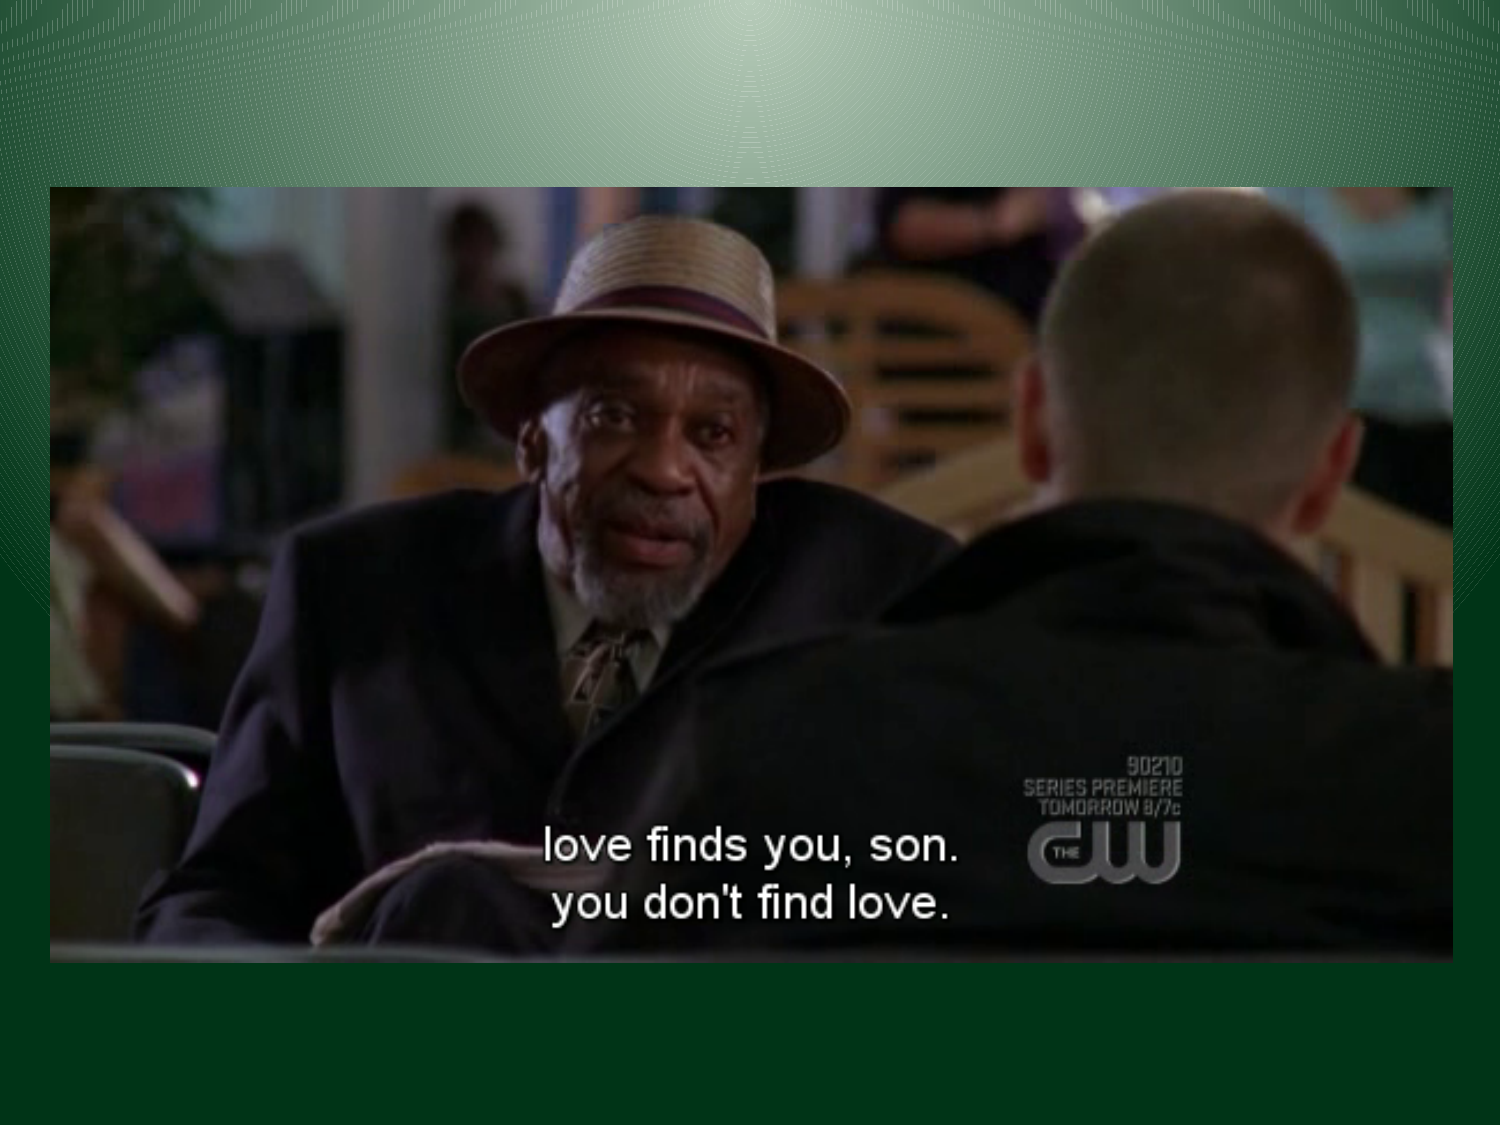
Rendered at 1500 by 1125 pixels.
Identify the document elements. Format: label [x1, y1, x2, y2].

picture [49, 187, 1453, 963]
